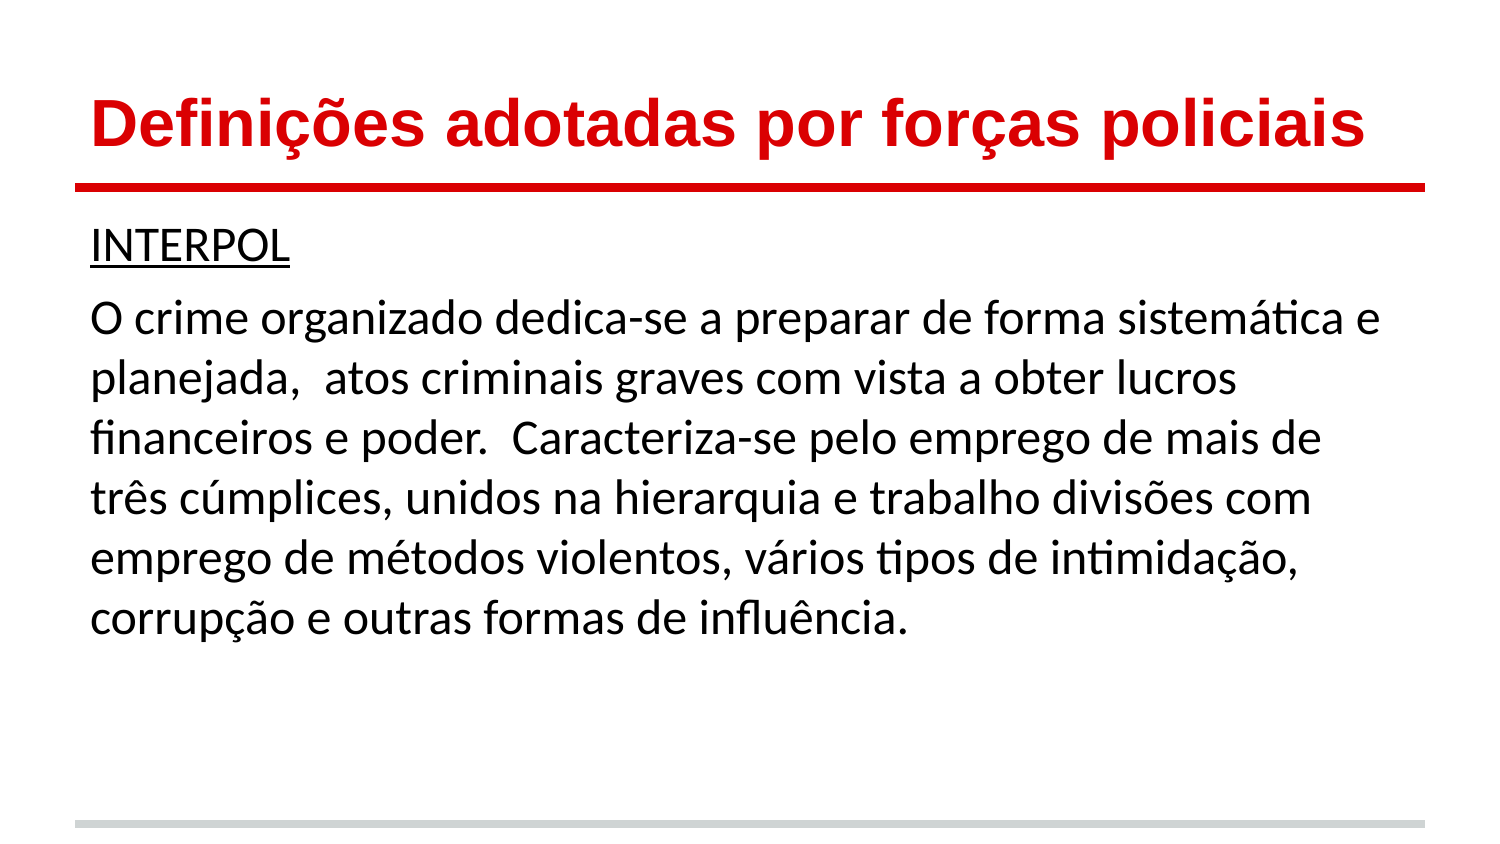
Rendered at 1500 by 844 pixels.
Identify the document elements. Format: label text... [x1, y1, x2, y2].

title Definições adotadas por forças policiais [75, 33, 1425, 175]
list INTERPOL O crime organizado dedica-se a preparar de forma sistemática e planejada, atos criminais graves com vista a obter lucros financeiros e poder. Caracteriza-se pelo emprego de mais de três cúmplices, unidos na hierarquia e trabalho divisões com emprego de métodos violentos, vários tipos de intimidação, corrupção e outras formas de influência. [75, 196, 1425, 808]
